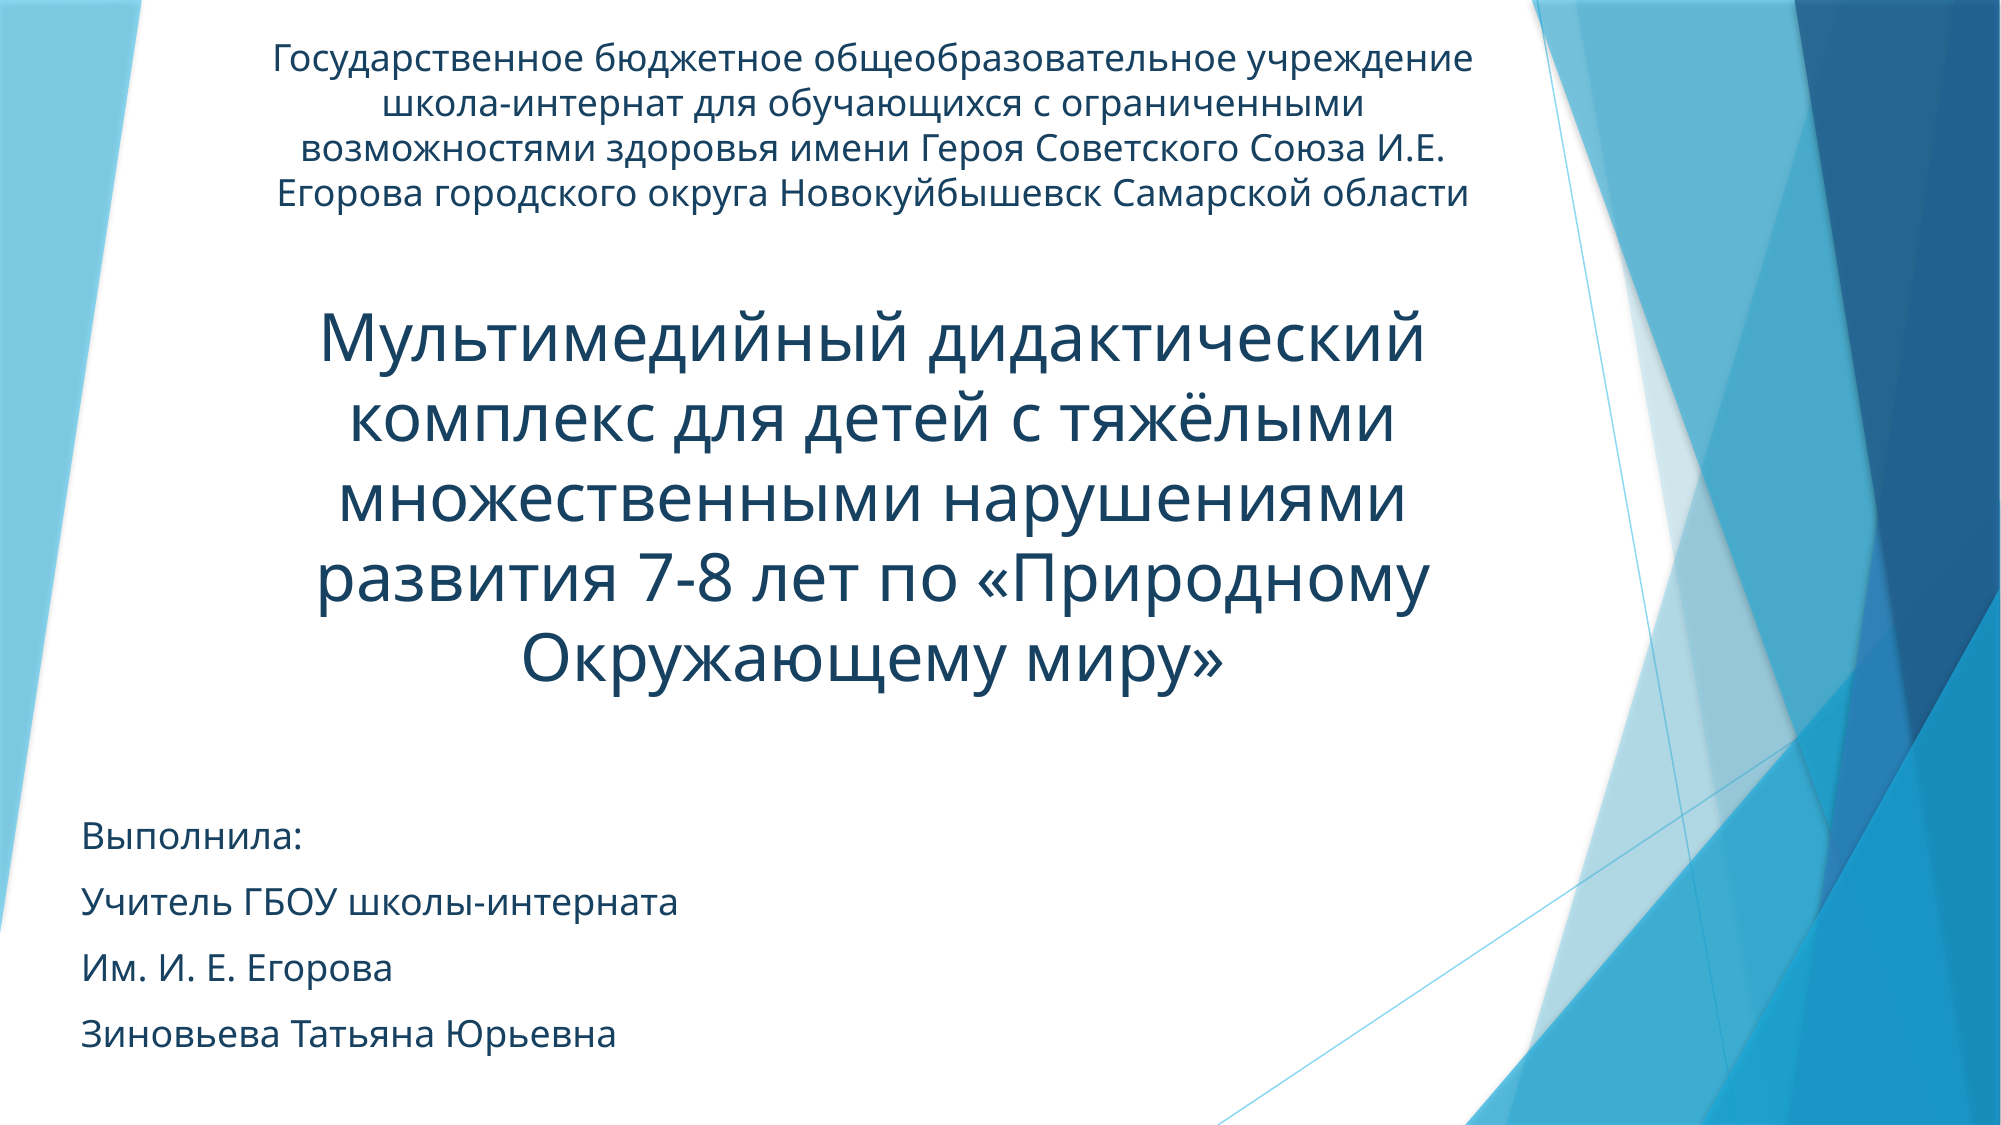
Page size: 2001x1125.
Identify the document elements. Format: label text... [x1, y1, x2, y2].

title Государственное бюджетное общеобразовательное учреждение школа-интернат для обучающихся с ограниченными возможностями здоровья имени Героя Советского Союза И.Е. Егорова городского округа Новокуйбышевск Самарской области [236, 16, 1511, 222]
subtitle Выполнила: Учитель ГБОУ школы-интерната Им. И. Е. Егорова Зиновьева Татьяна Юрьевна [65, 804, 1306, 1118]
text_box Мультимедийный дидактический комплекс для детей с тяжёлыми множественными нарушениями развития 7-8 лет по «Природному Окружающему миру» [236, 259, 1511, 703]
